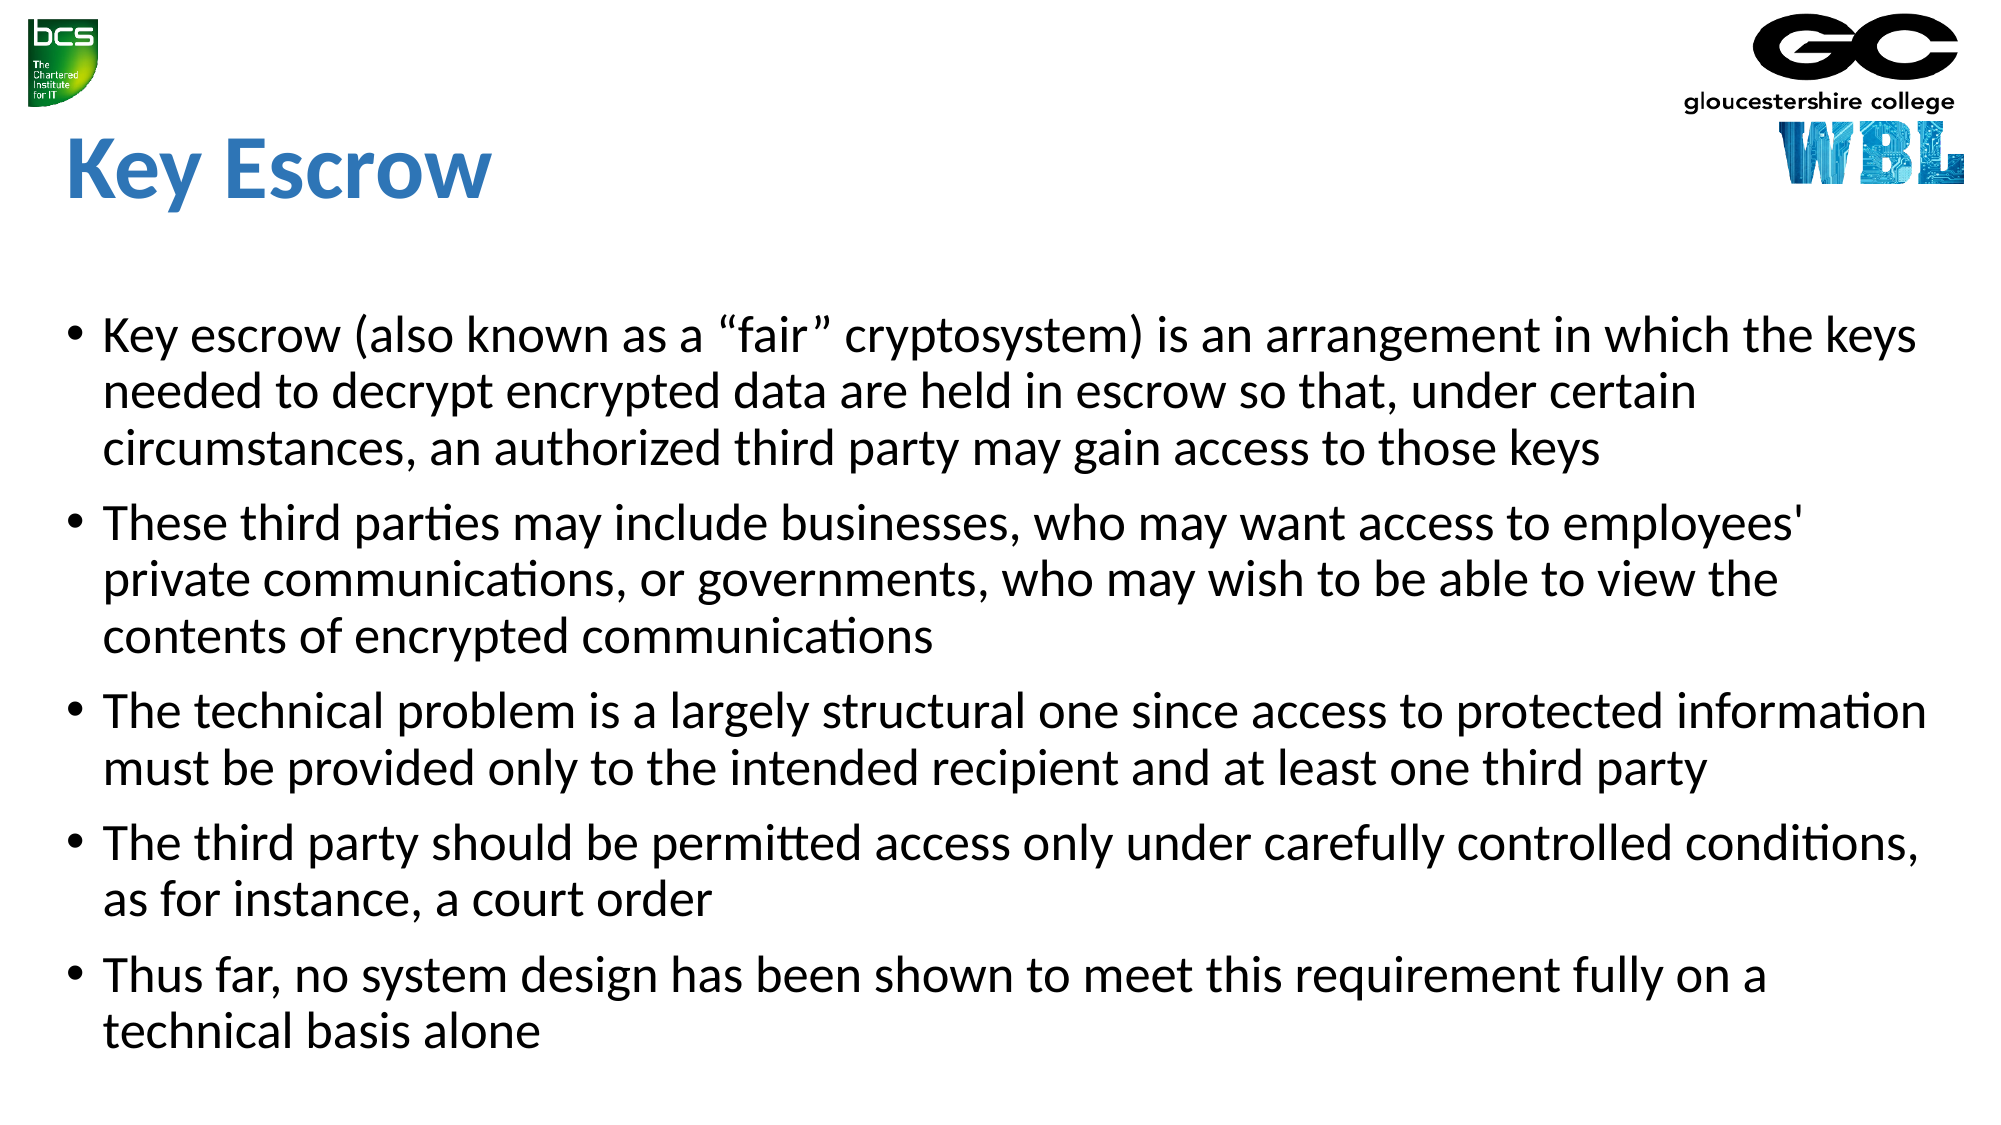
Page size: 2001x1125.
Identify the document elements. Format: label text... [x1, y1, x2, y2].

list Key escrow (also known as a “fair” cryptosystem) is an arrangement in which the keys needed to decrypt encrypted data are held in escrow so that, under certain circumstances, an authorized third party may gain access to those keys These third parties may include businesses, who may want access to employees' private communications, or governments, who may wish to be able to view the contents of encrypted communications The technical problem is a largely structural one since access to protected information must be provided only to the intended recipient and at least one third party The third party should be permitted access only under carefully controlled conditions, as for instance, a court order Thus far, no system design has been shown to meet this requirement fully on a technical basis alone [51, 299, 1953, 1110]
picture [1674, 5, 1964, 155]
picture [1953, 163, 1959, 172]
picture [28, 19, 98, 107]
title Key Escrow [51, 59, 1953, 278]
